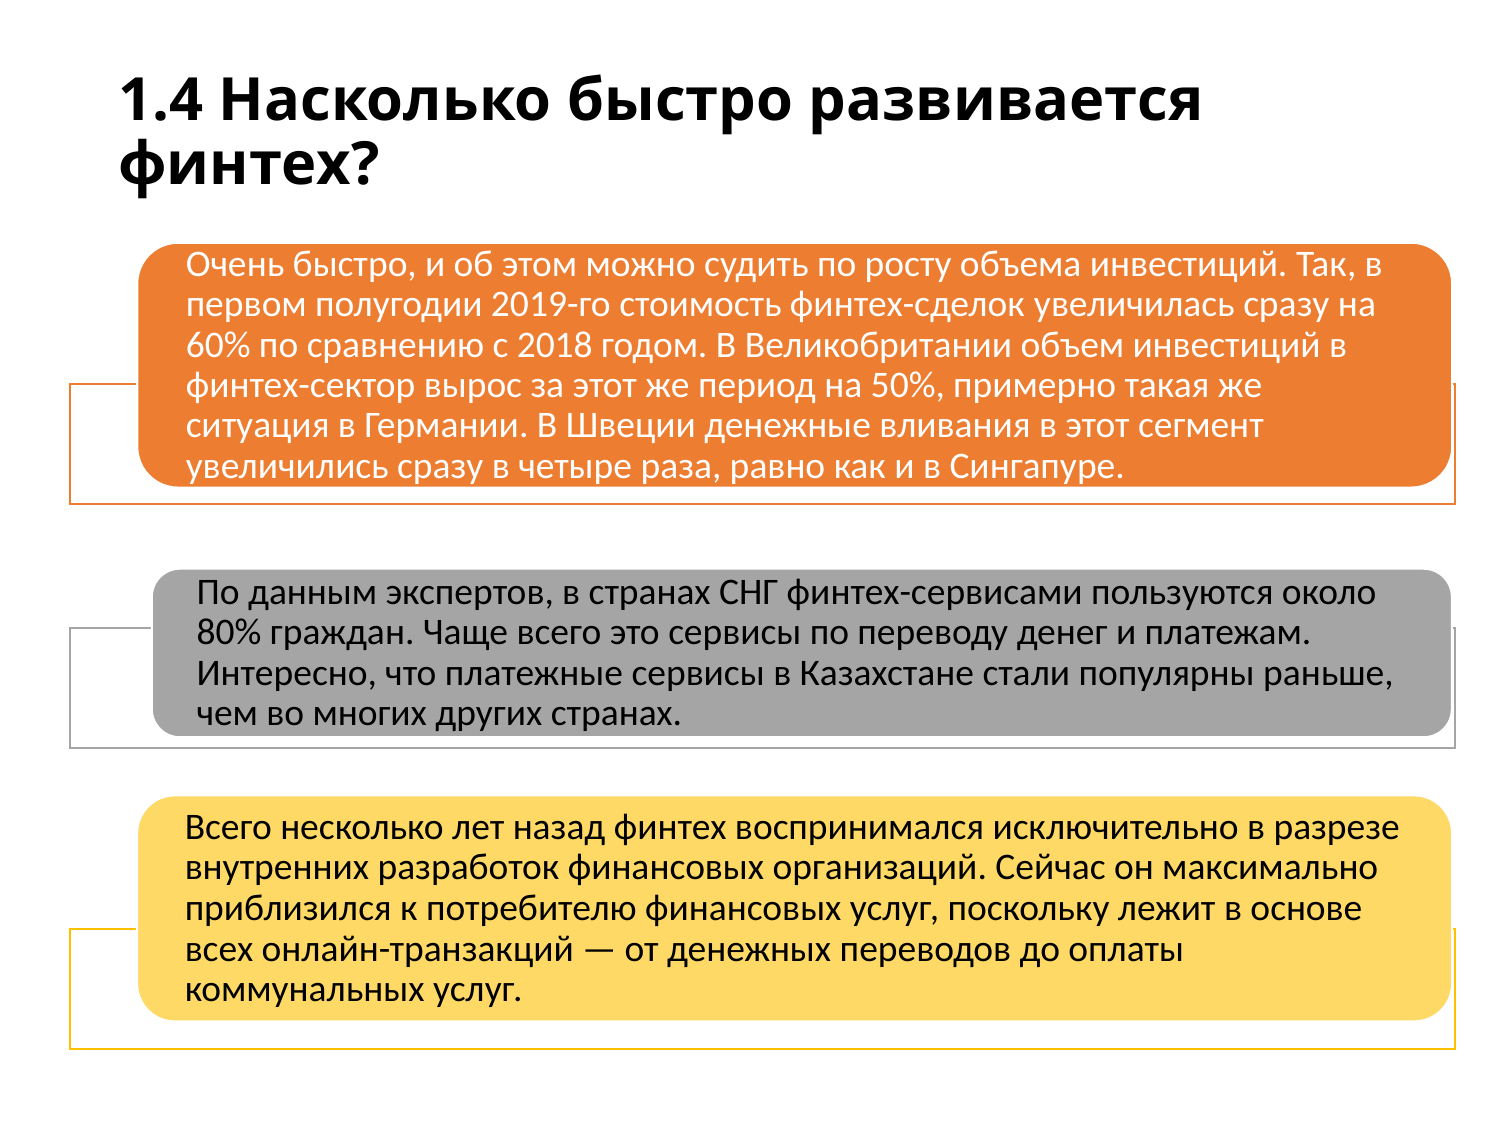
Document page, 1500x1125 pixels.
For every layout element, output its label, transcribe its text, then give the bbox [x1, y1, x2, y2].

title 1.4 Насколько быстро развивается финтех? [103, 59, 1397, 199]
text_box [69, 199, 1455, 1059]
